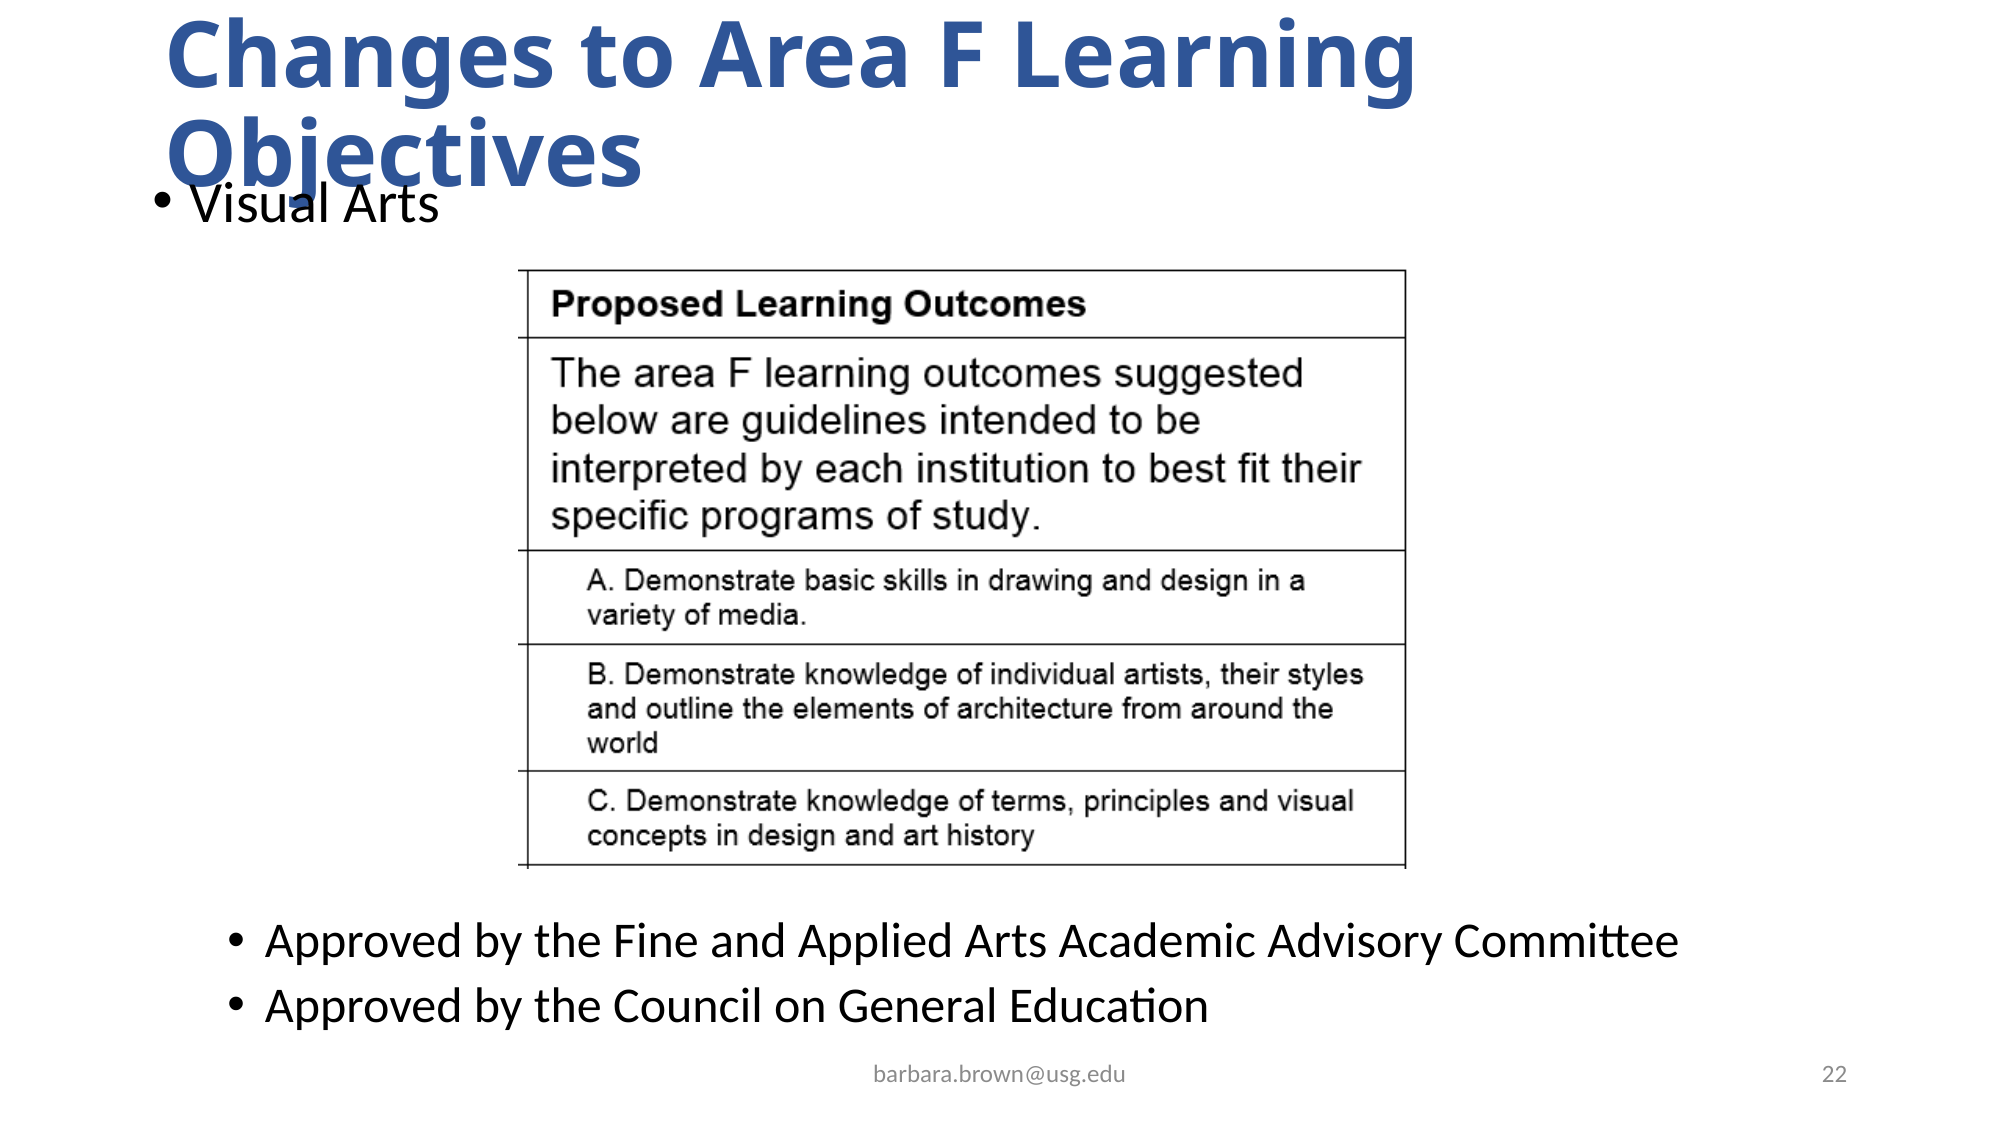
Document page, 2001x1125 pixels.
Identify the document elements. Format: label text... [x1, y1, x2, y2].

footer barbara.brown@usg.edu [662, 1042, 1338, 1103]
picture [518, 259, 1419, 869]
slide_number 22 [1412, 1042, 1863, 1103]
title Changes to Area F Learning Objectives [149, 27, 1875, 188]
list Visual Arts Approved by the Fine and Applied Arts Academic Advisory Committee Approved by the Council on General Education [137, 164, 1863, 1068]
